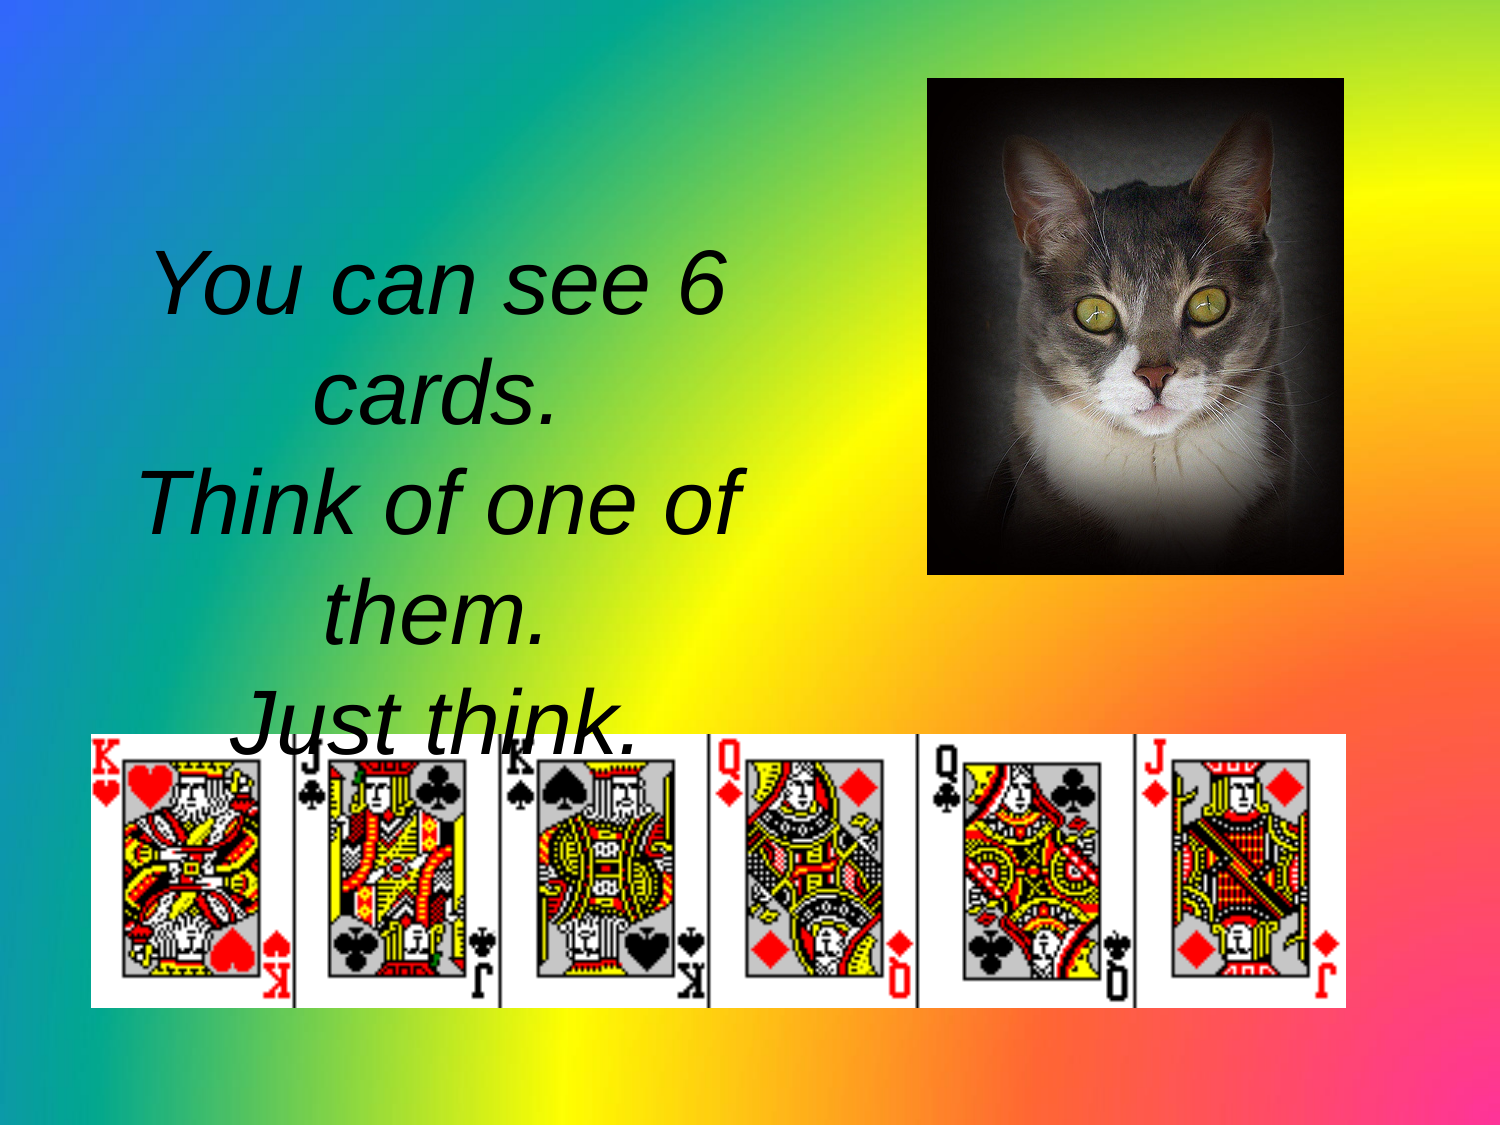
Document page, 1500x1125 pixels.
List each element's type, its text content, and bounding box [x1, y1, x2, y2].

picture [0, 0, 1500, 1125]
text_box You can see 6 cards. Think of one of them. Just think. [50, 215, 825, 781]
